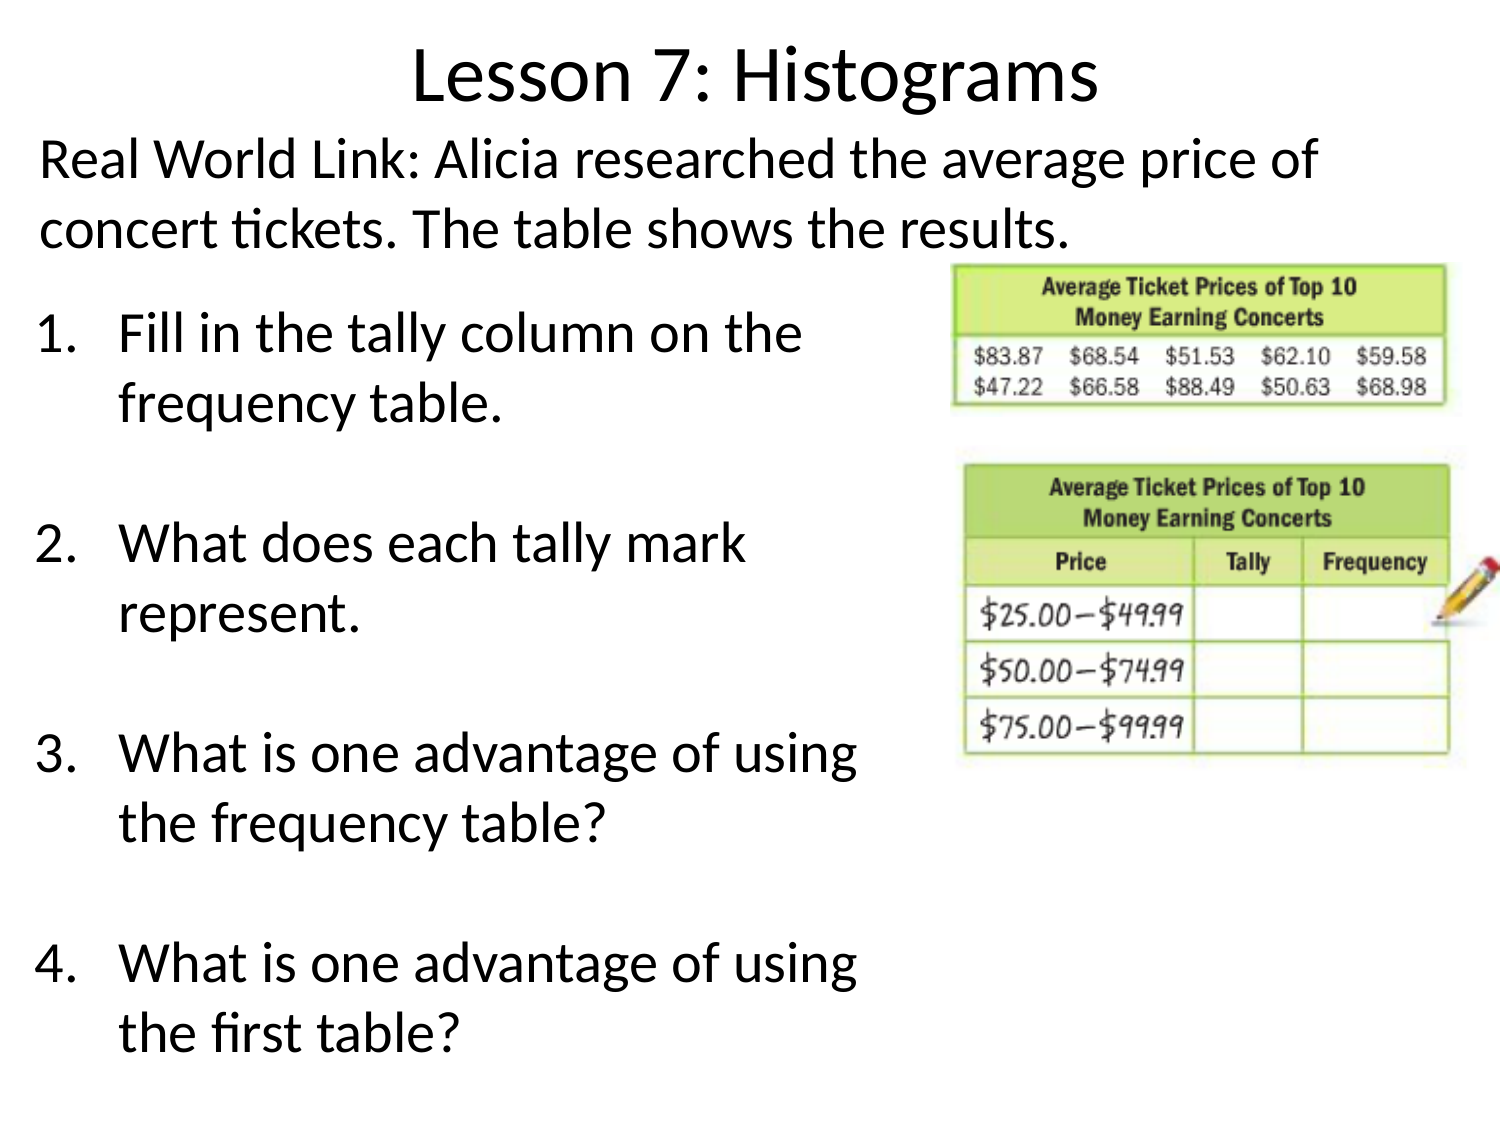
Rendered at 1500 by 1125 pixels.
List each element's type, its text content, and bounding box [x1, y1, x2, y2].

list Real World Link: Alicia researched the average price of concert tickets. The table shows the results. [24, 112, 1463, 1100]
text_box Fill in the tally column on the frequency table. What does each tally mark represent. What is one advantage of using the frequency table? What is one advantage of using the first table? [19, 286, 883, 1117]
picture [941, 445, 1500, 780]
picture [949, 262, 1463, 418]
title Lesson 7: Histograms [24, 12, 1488, 125]
